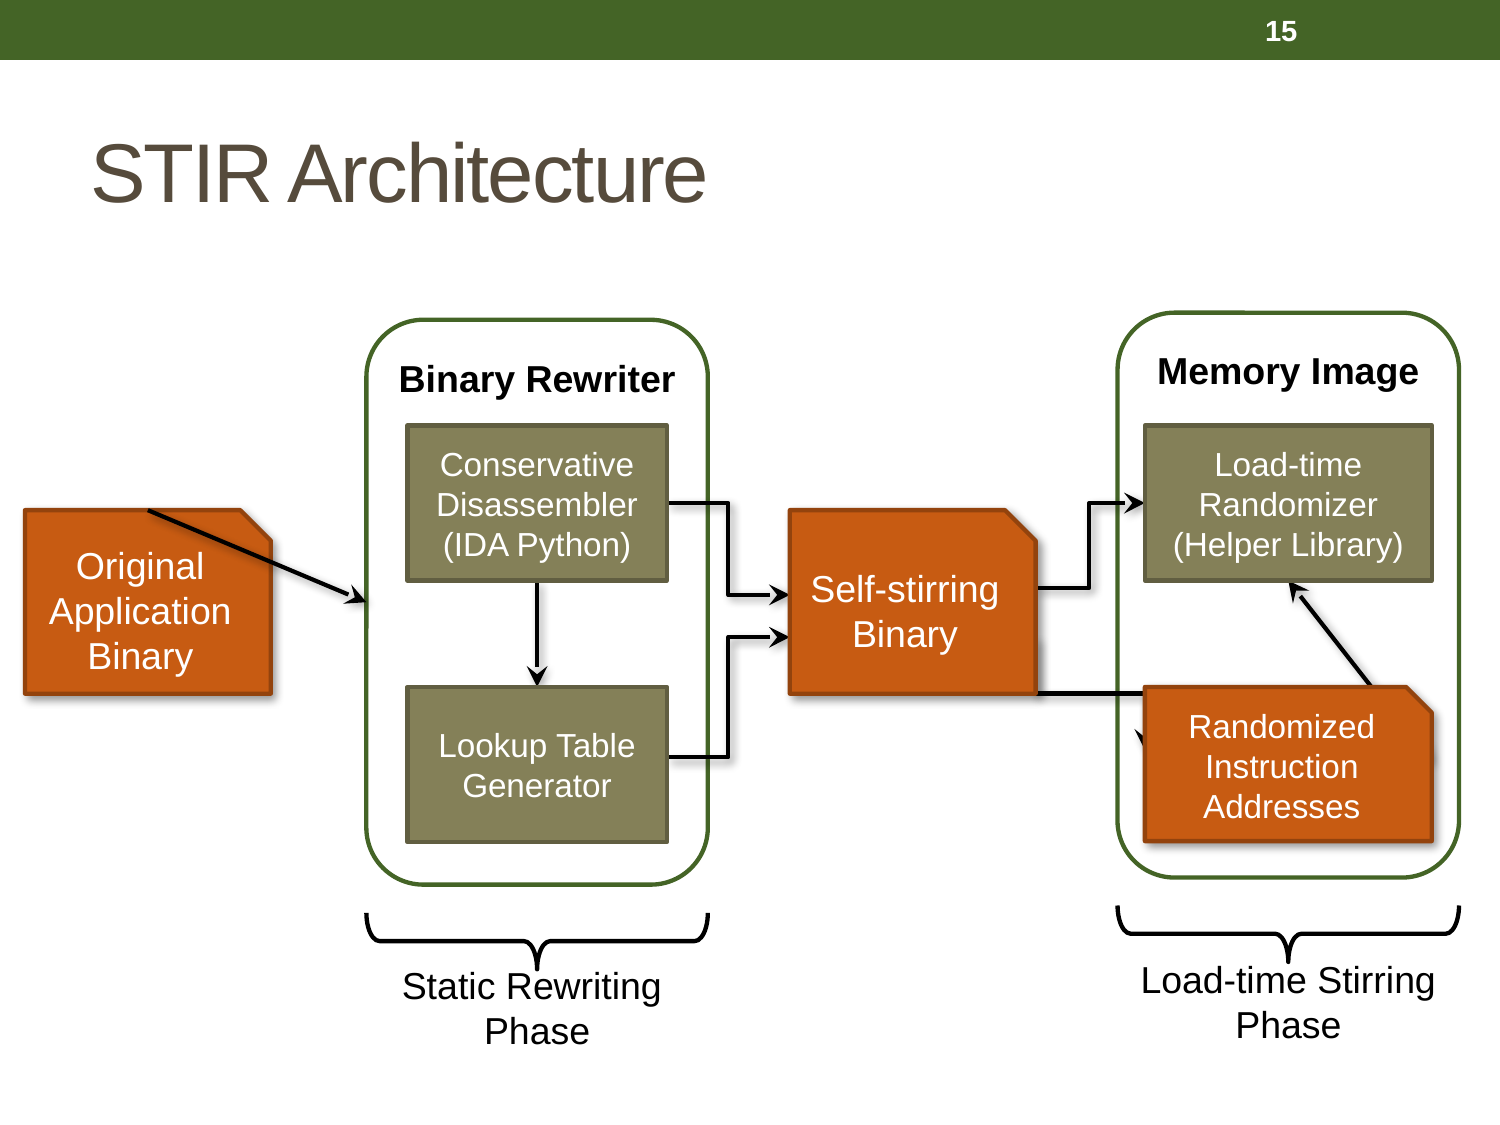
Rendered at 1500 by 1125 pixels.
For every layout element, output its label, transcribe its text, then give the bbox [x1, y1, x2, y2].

slide_number 15 [1250, 3, 1425, 57]
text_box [24, 312, 1500, 1076]
title STIR Architecture [75, 87, 1425, 250]
